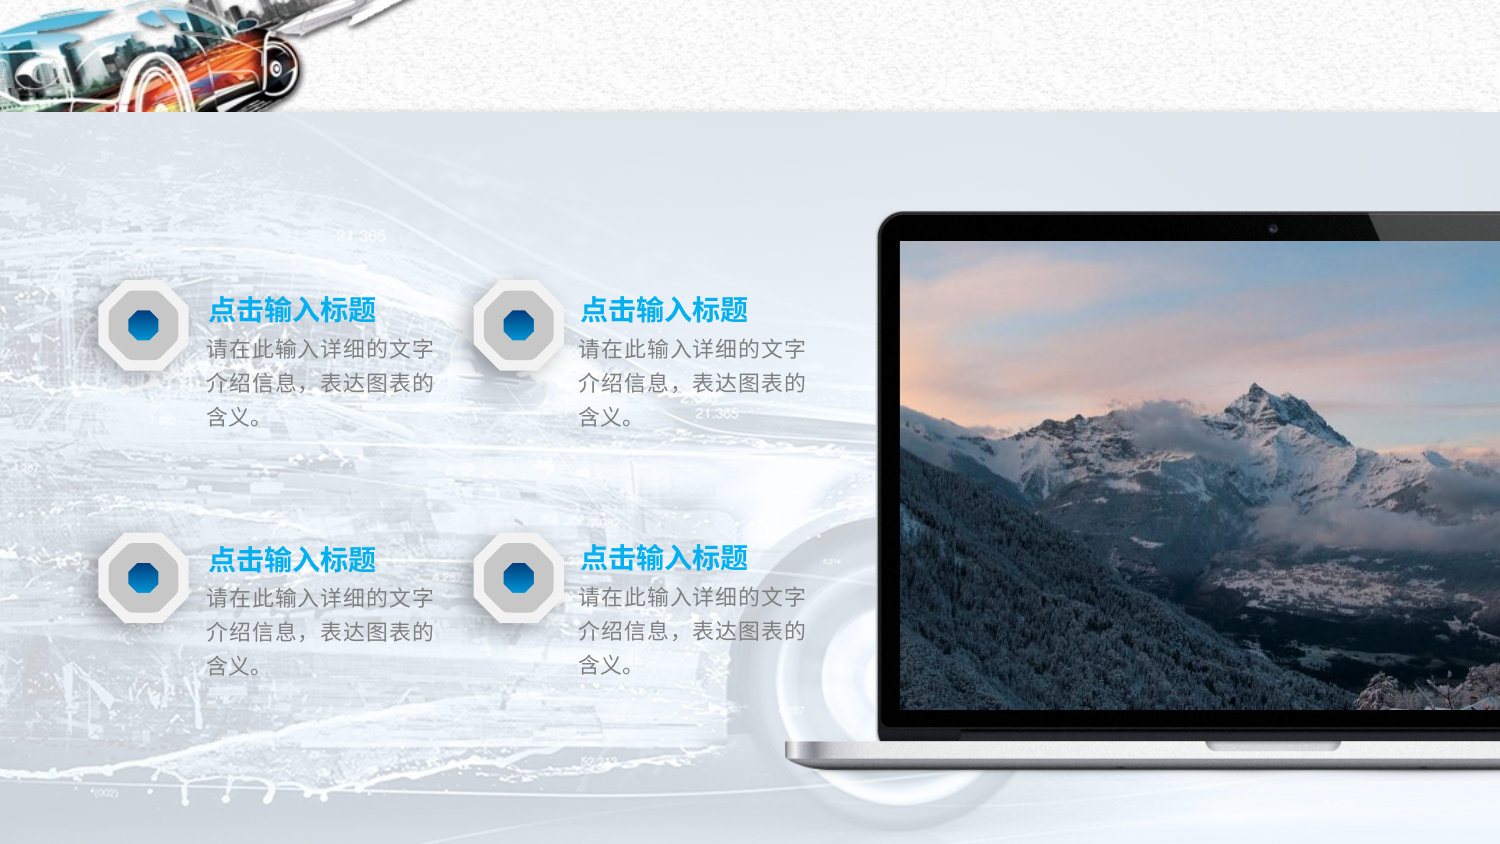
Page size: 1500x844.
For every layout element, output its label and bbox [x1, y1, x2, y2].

text_box [473, 532, 562, 624]
text_box [98, 532, 189, 624]
text_box [191, 534, 450, 688]
text_box [563, 532, 822, 687]
text_box [98, 279, 189, 371]
picture [0, 0, 1500, 112]
text_box [191, 284, 450, 439]
text_box [785, 210, 1500, 800]
text_box [563, 284, 822, 439]
text_box [473, 279, 565, 371]
